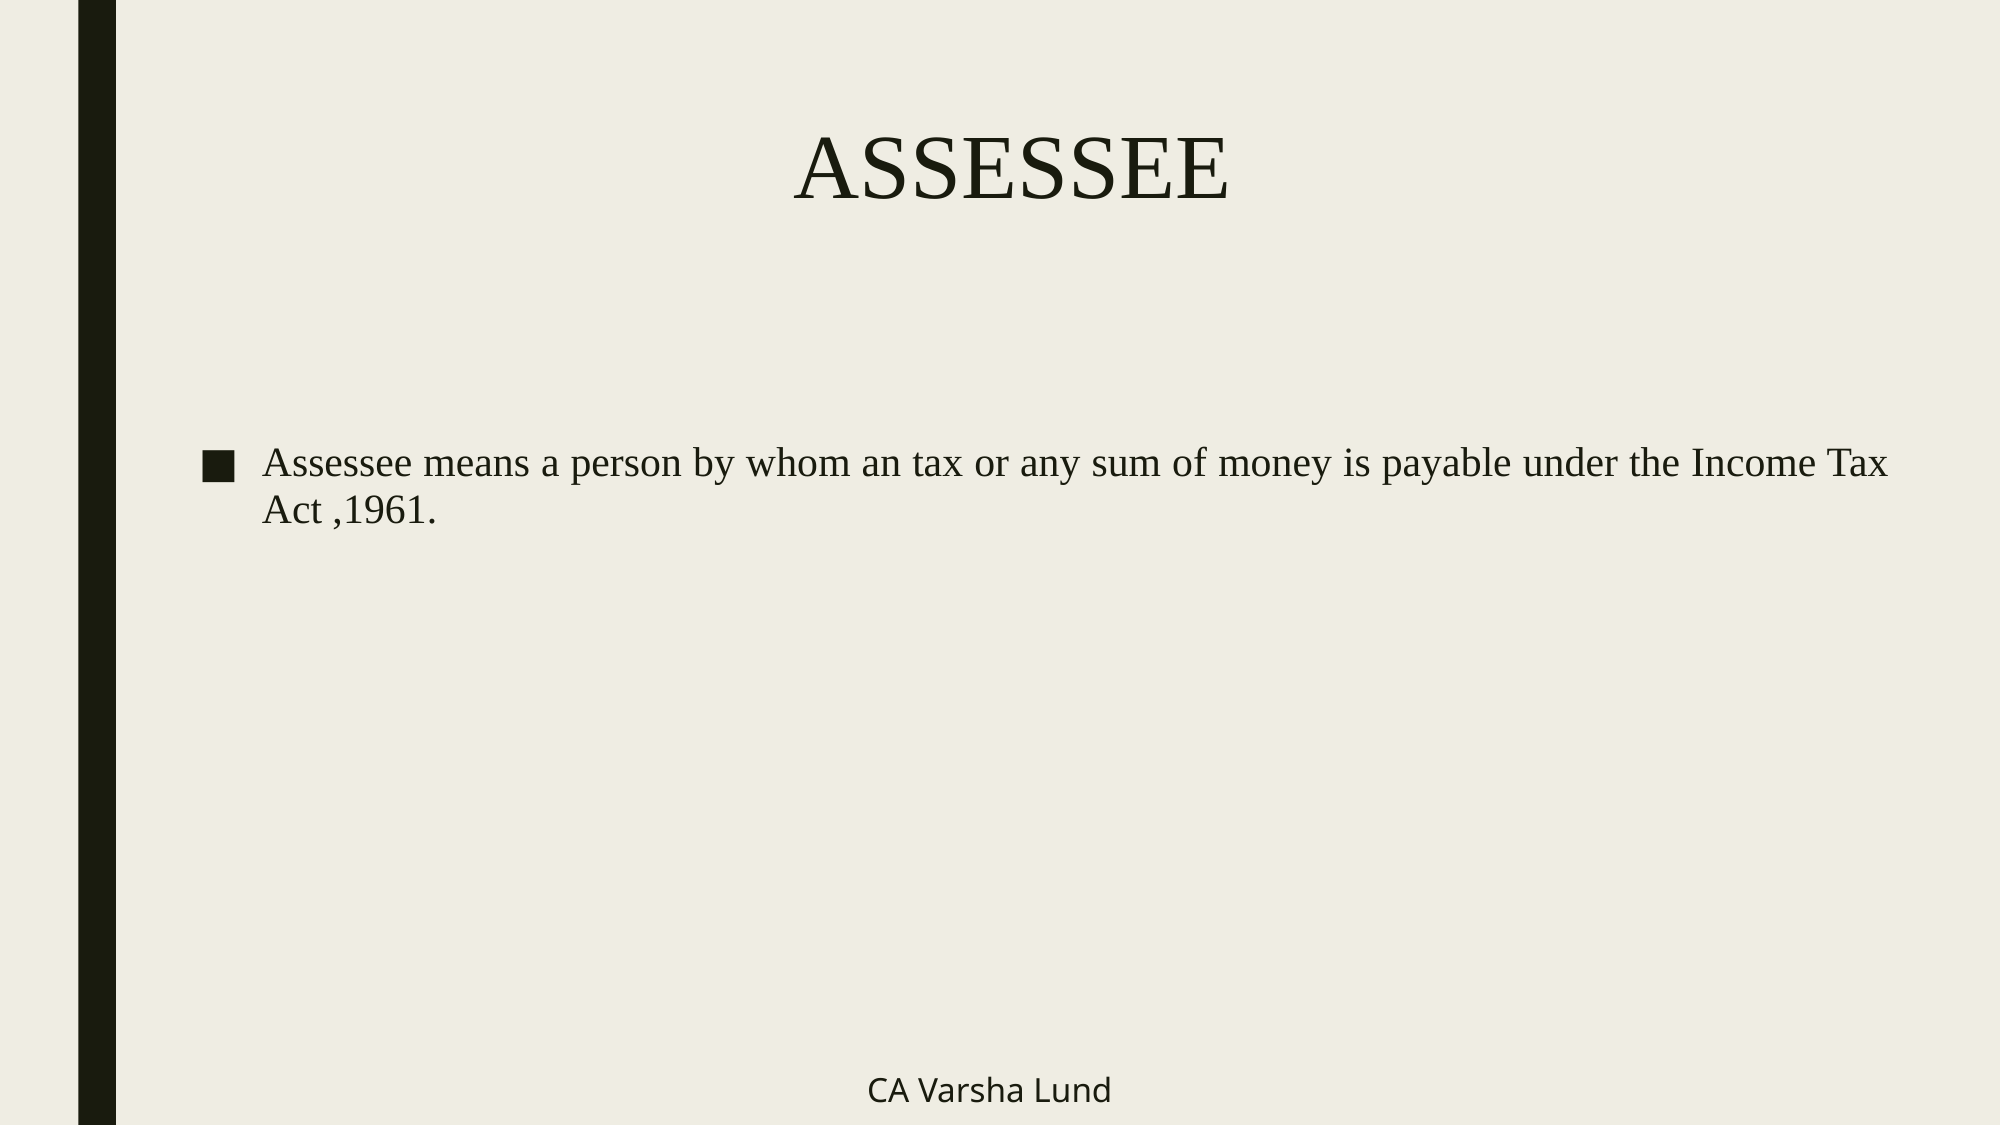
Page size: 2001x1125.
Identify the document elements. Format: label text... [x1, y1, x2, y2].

footer CA Varsha Lund [474, 1058, 1505, 1125]
title ASSESSEE [225, 112, 1800, 356]
list Assessee means a person by whom an tax or any sum of money is payable under the Income Tax Act ,1961. [183, 356, 1906, 1088]
